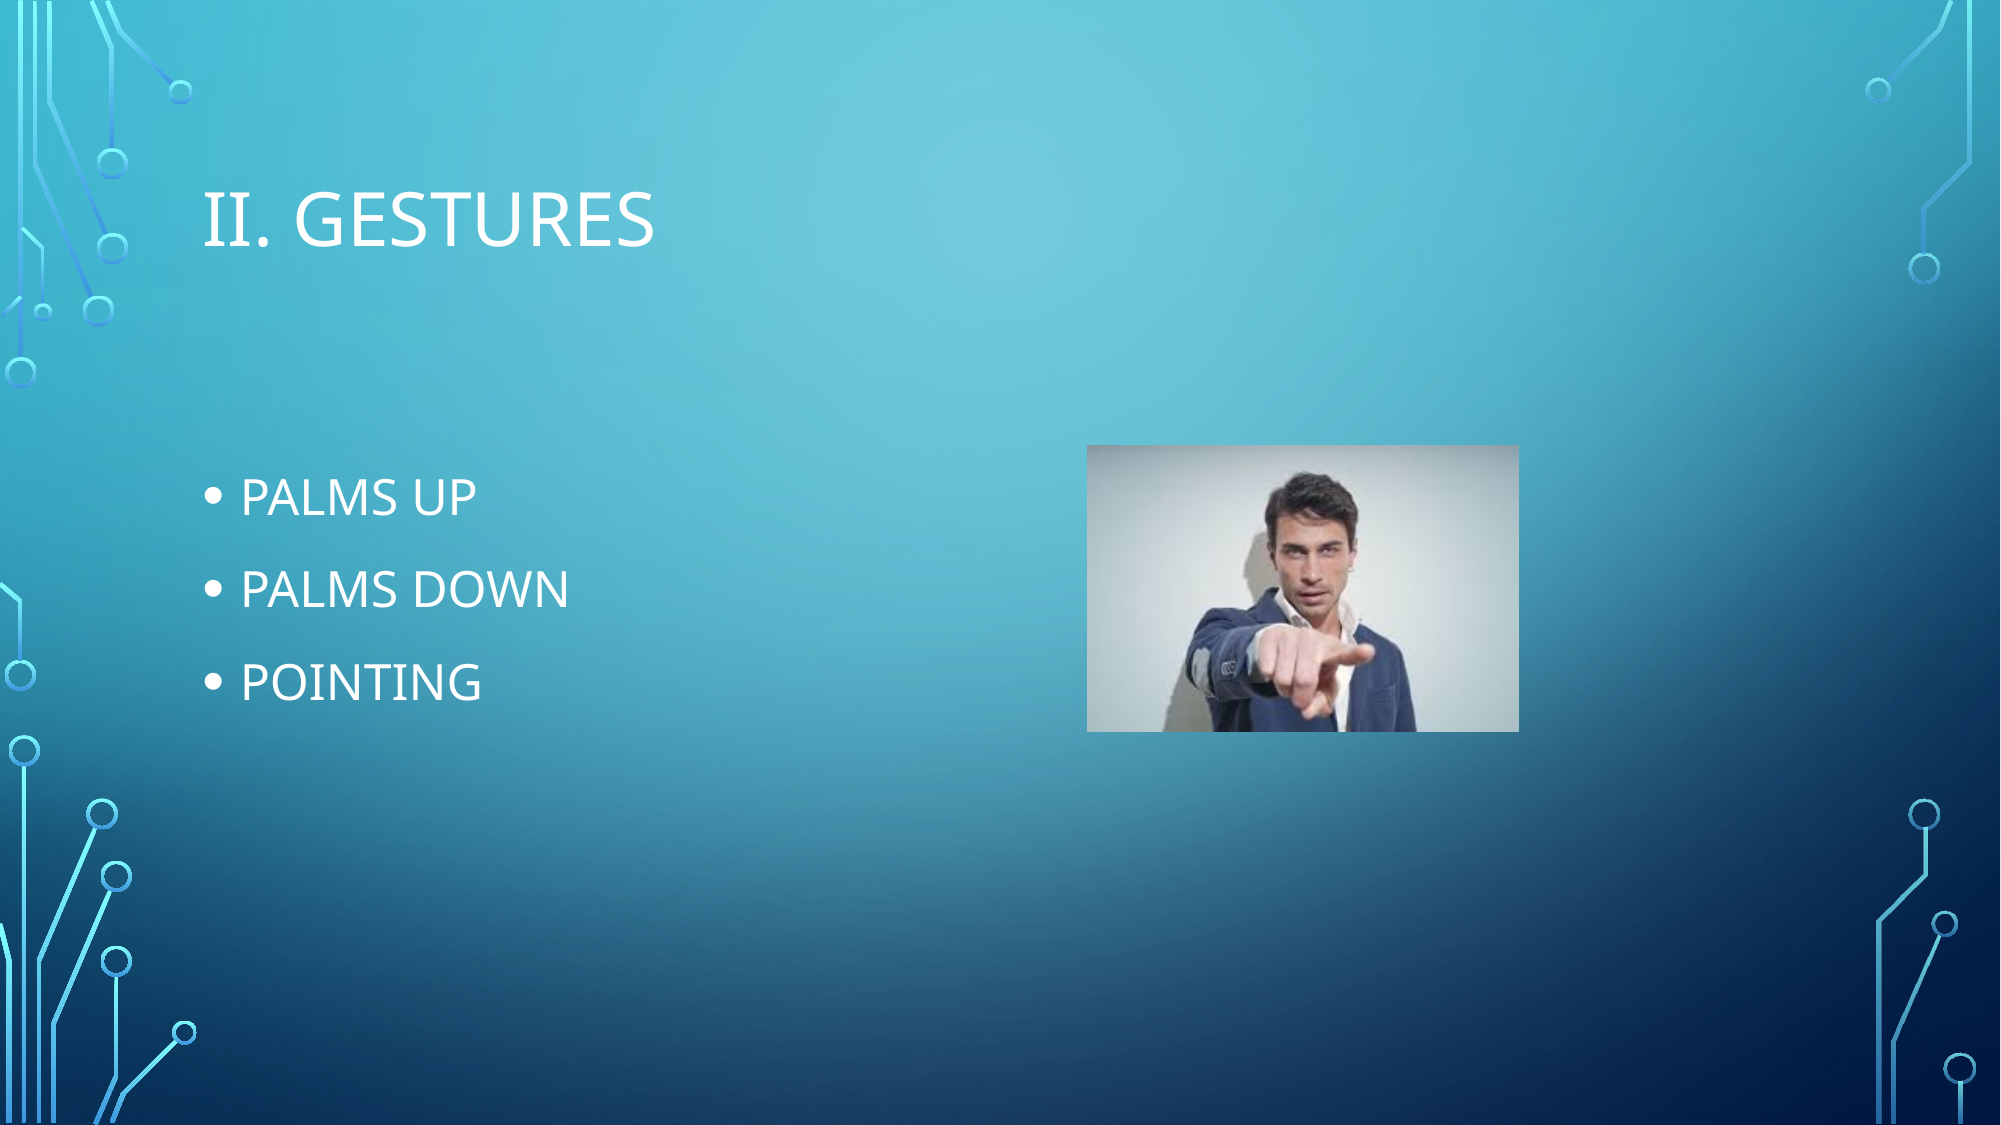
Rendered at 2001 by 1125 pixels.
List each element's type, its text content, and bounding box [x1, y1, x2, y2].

list PALMS UP PALMS DOWN POINTING [187, 445, 1813, 950]
picture [1087, 445, 1519, 732]
title II. GESTURES [187, 101, 1813, 344]
